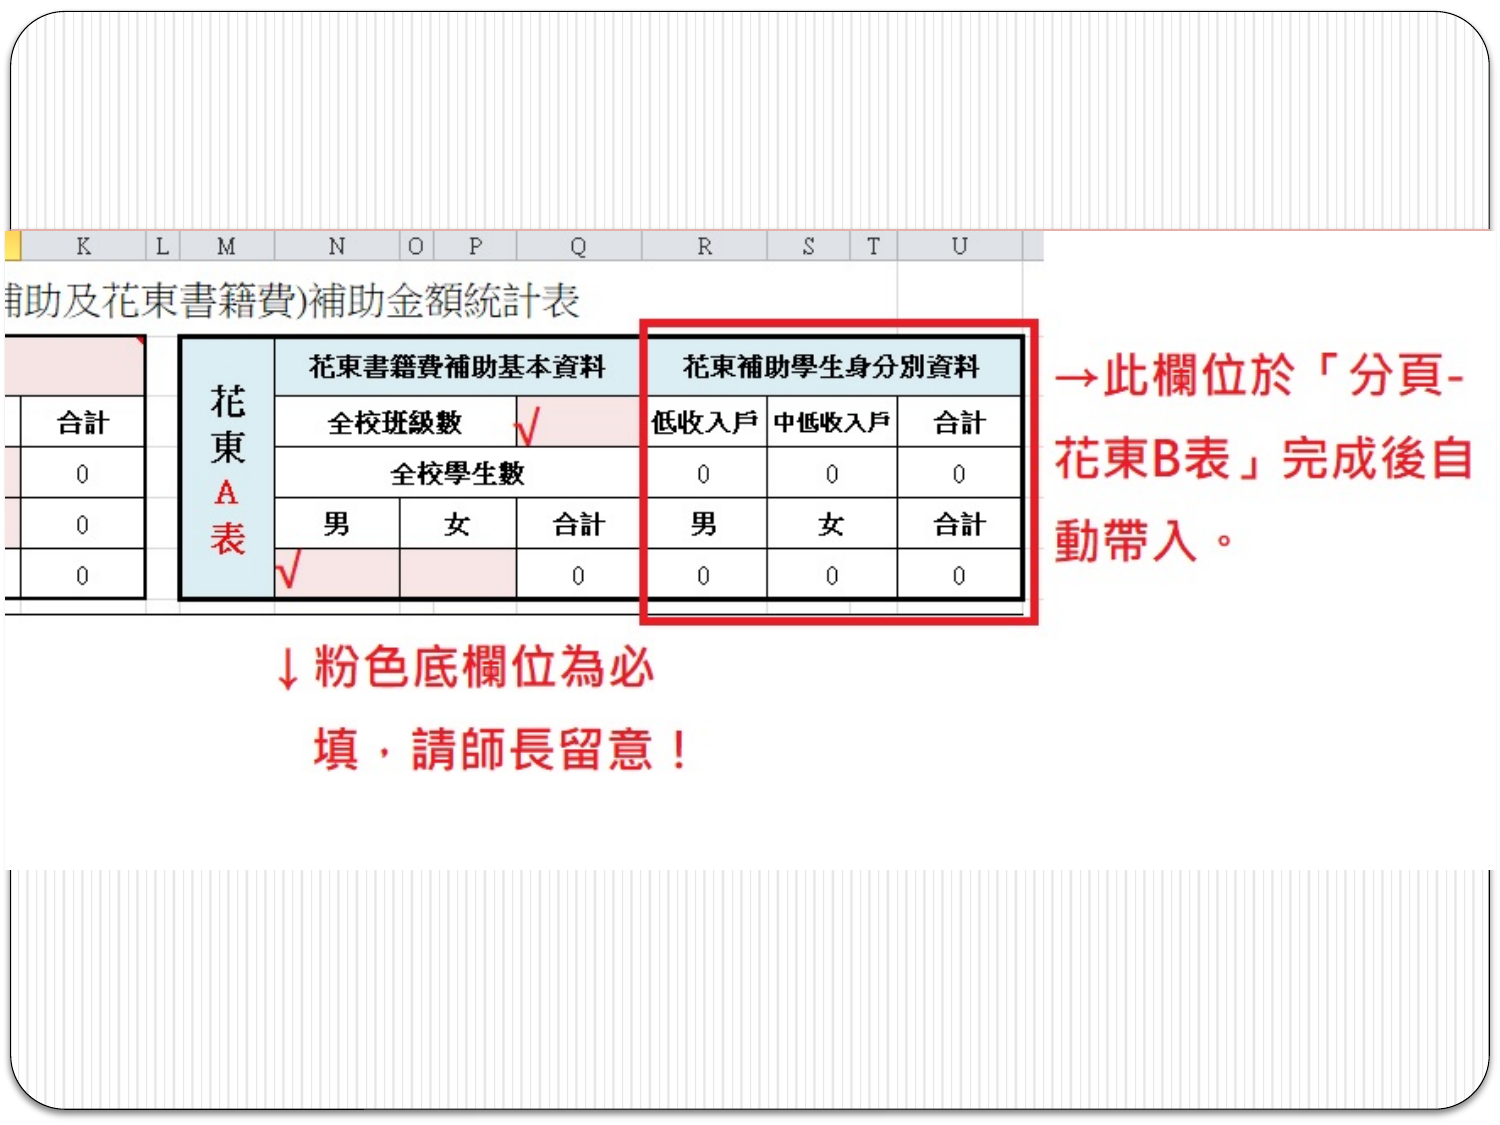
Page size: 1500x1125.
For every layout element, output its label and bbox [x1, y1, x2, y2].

picture [4, 231, 1496, 870]
